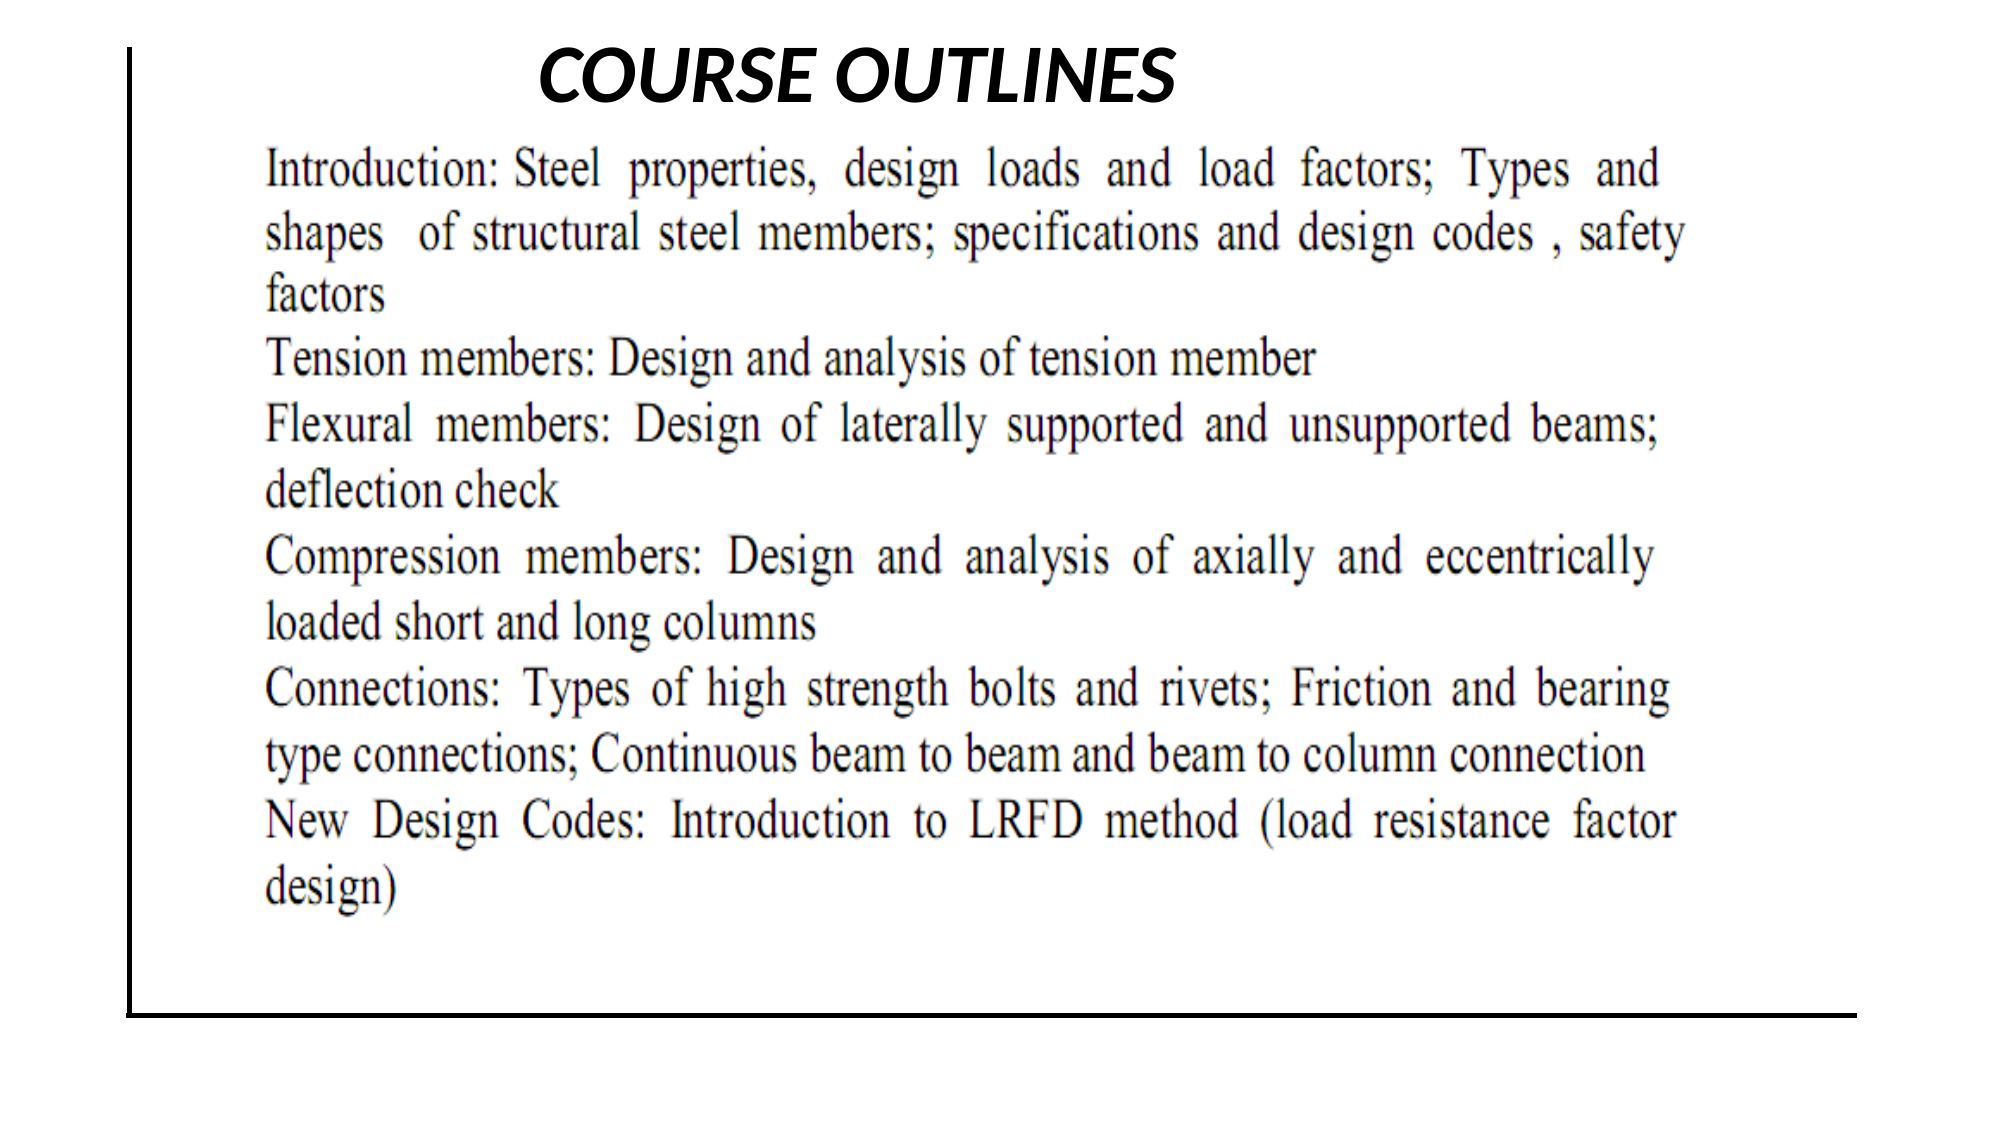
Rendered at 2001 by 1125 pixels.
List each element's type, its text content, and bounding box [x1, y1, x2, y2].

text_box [130, 46, 138, 914]
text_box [125, 46, 129, 914]
list COURSE OUTLINES [140, 22, 1867, 991]
picture [222, 138, 1798, 924]
